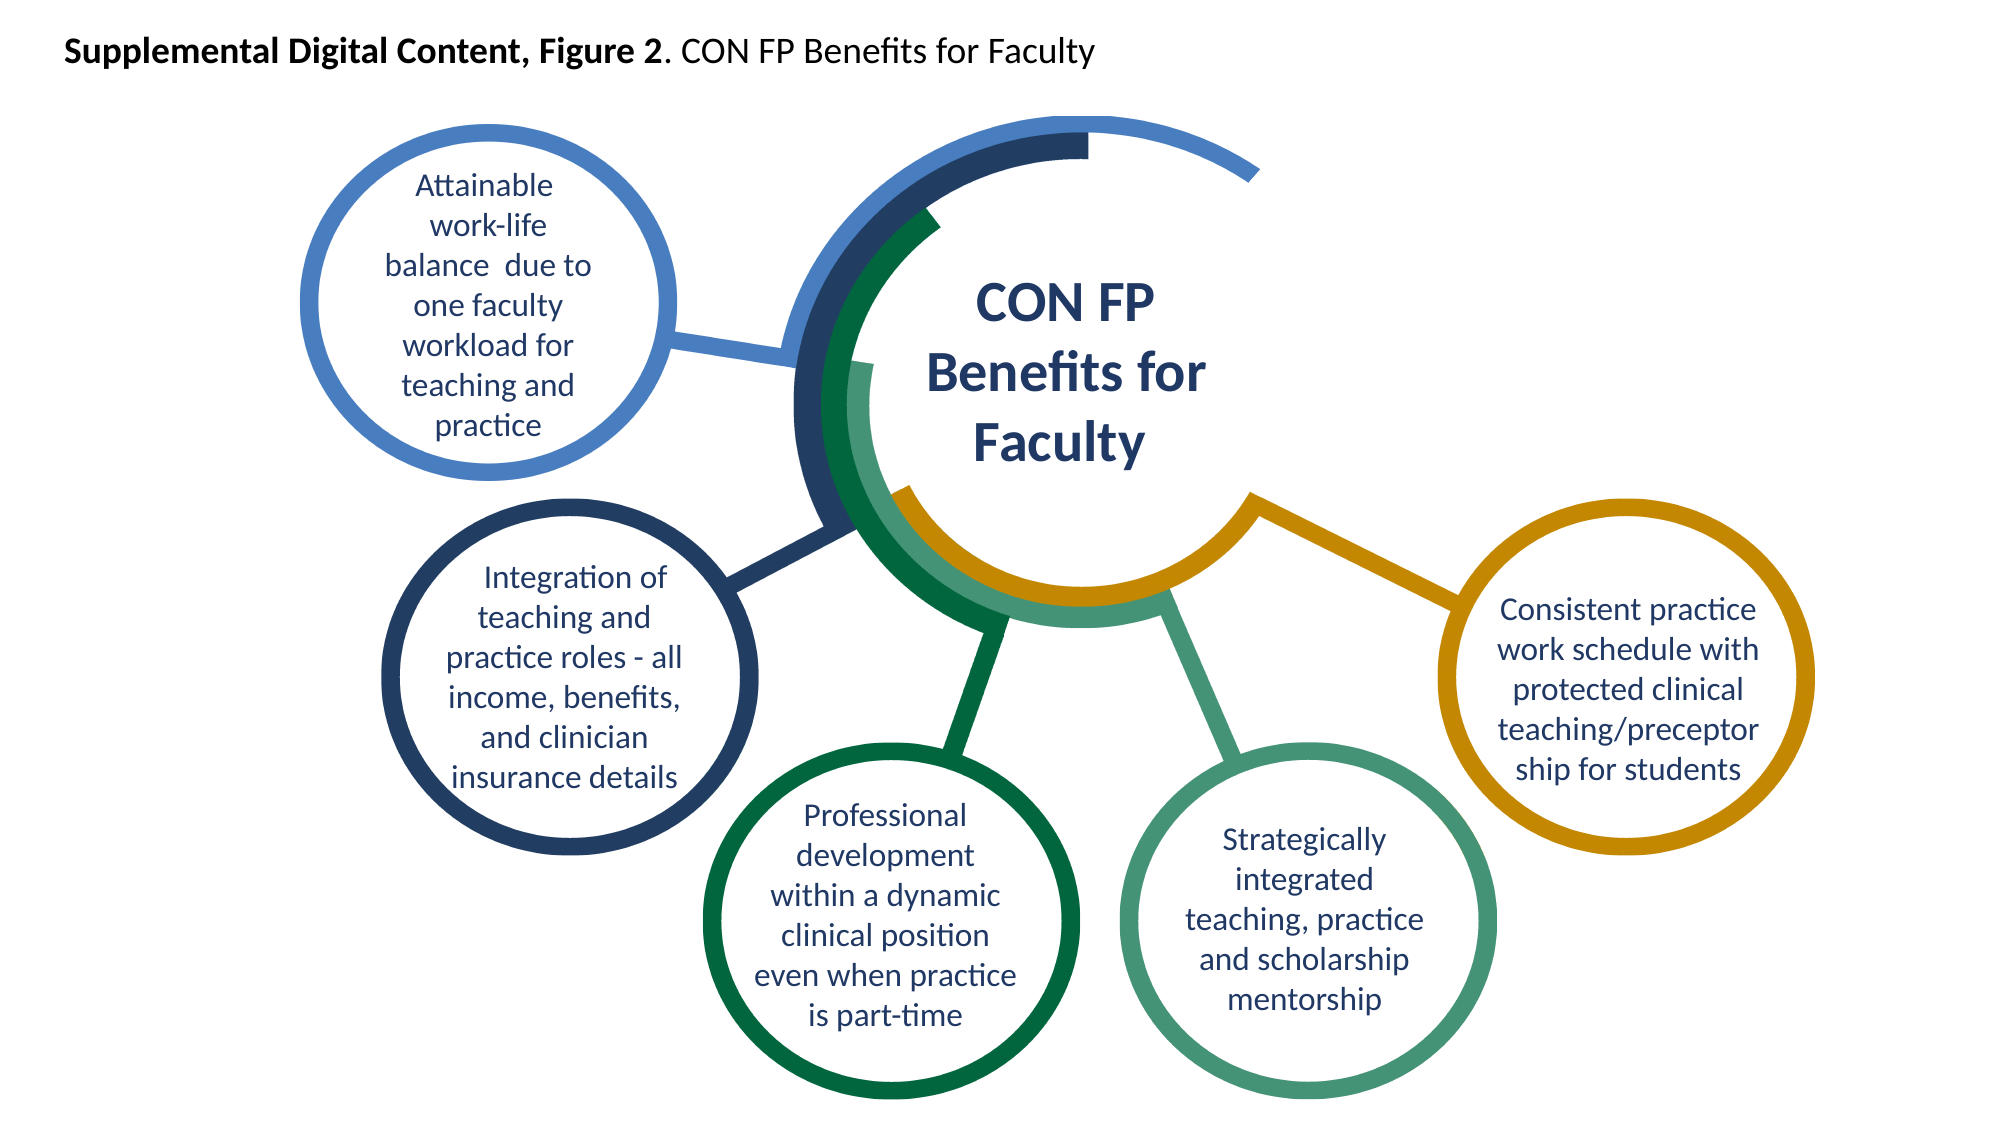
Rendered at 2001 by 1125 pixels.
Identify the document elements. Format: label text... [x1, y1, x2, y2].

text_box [284, 116, 1860, 1104]
text_box Supplemental Digital Content, Figure 2. CON FP Benefits for Faculty [49, 18, 1112, 79]
